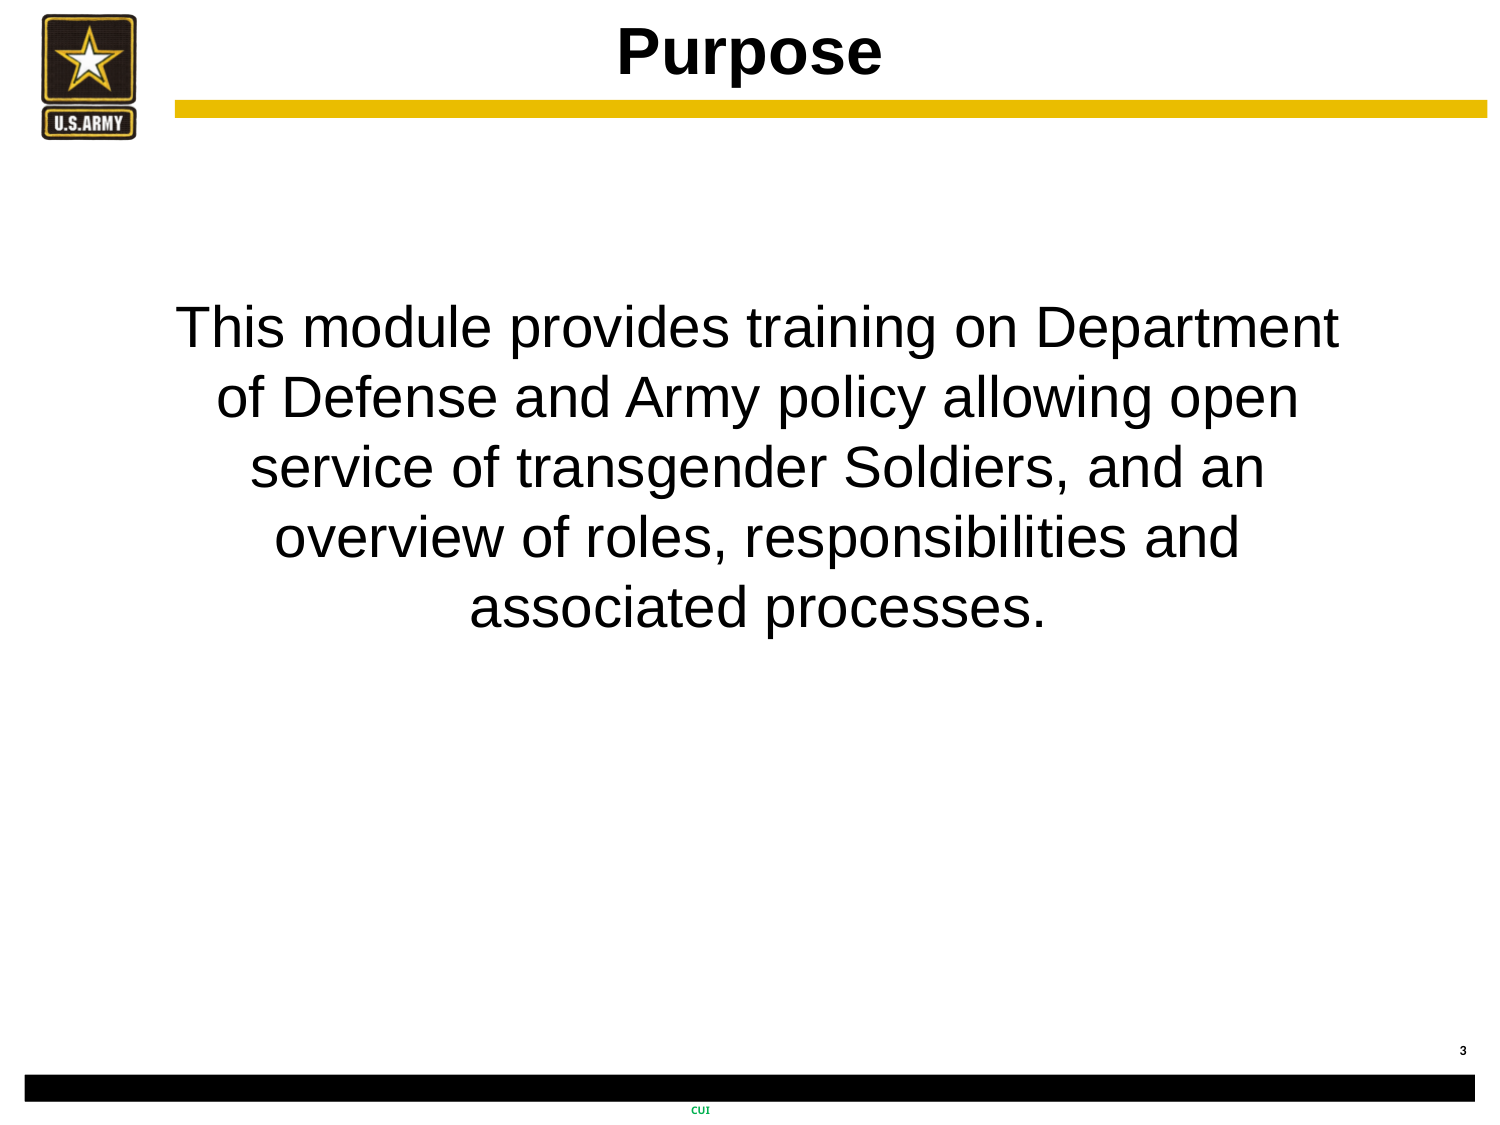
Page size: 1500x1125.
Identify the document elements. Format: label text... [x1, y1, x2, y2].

title Purpose [187, 20, 1313, 85]
text_box This module provides training on Department of Defense and Army policy allowing open service of transgender Soldiers, and an overview of roles, responsibilities and associated processes. [129, 281, 1389, 647]
picture [37, 12, 148, 141]
